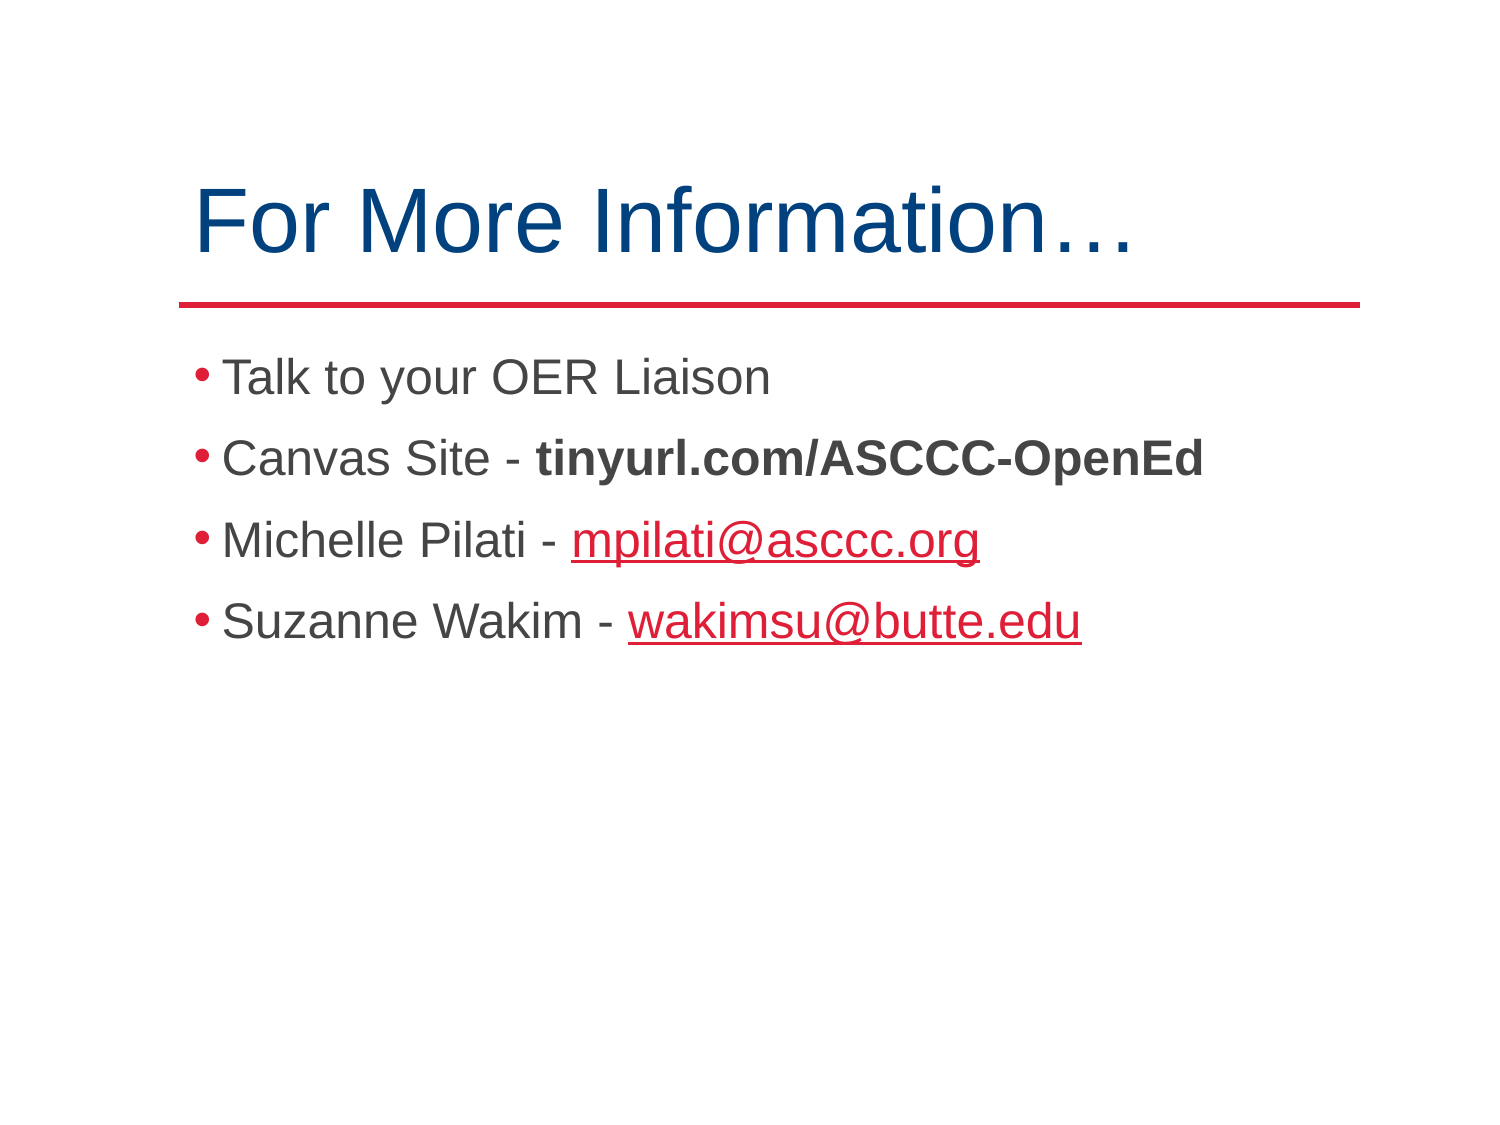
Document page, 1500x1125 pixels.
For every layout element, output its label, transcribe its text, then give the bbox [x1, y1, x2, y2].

title For More Information… [178, 131, 1361, 280]
list Talk to your OER Liaison Canvas Site - tinyurl.com/ASCCC-OpenEd Michelle Pilati - mpilati@asccc.org Suzanne Wakim - wakimsu@butte.edu [178, 330, 1361, 994]
